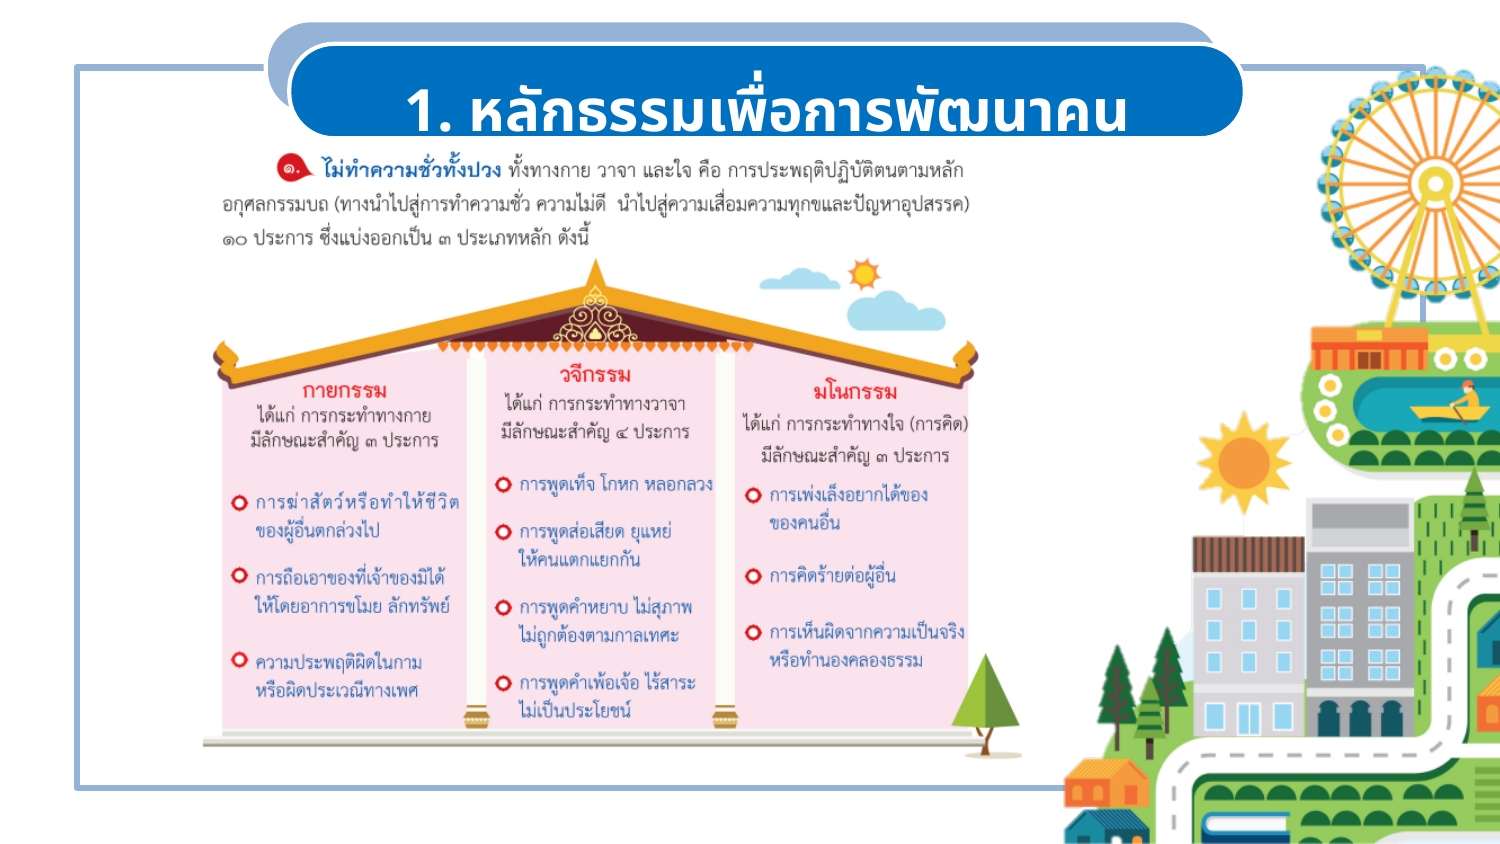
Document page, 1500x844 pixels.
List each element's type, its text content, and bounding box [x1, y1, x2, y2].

picture [199, 149, 1022, 766]
text_box [263, 18, 1219, 113]
picture [1057, 63, 1500, 844]
text_box 1. หลักธรรมเพื่อการพัฒนาคน [287, 41, 1239, 141]
text_box [75, 65, 1052, 790]
